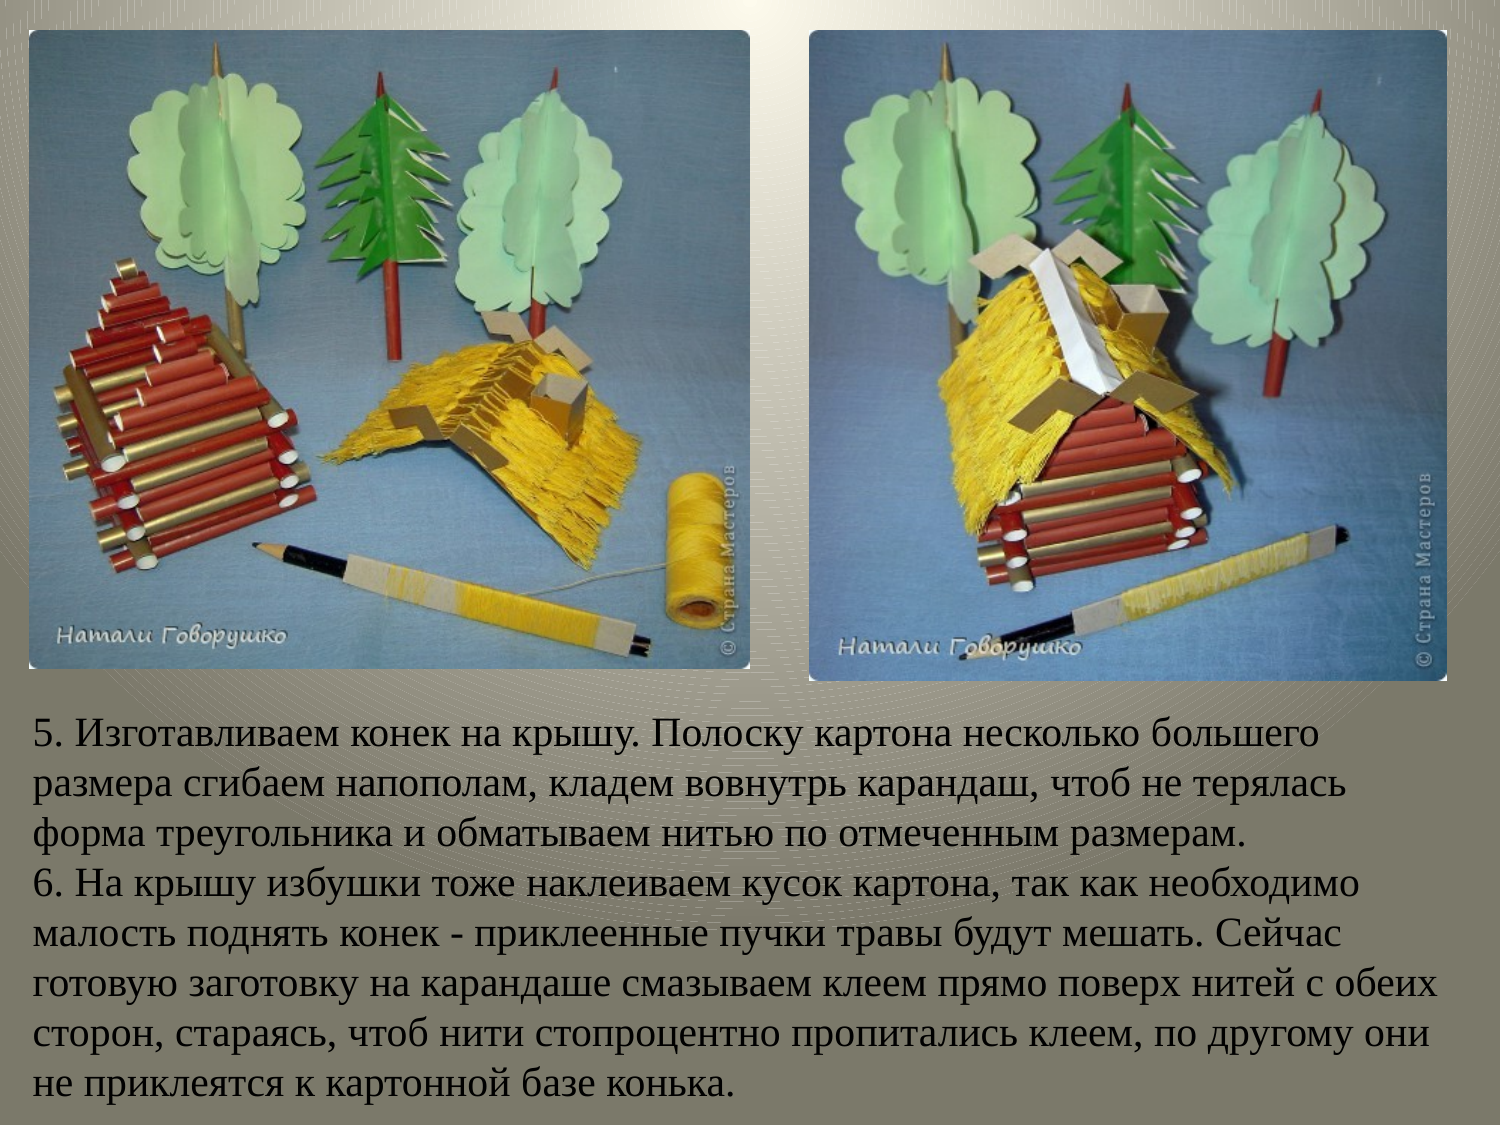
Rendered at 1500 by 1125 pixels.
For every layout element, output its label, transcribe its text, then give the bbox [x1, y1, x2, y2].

picture [29, 30, 751, 670]
text_box 5. Изготавливаем конек на крышу. Полоску картона несколько большего размера сгибаем напополам, кладем вовнутрь карандаш, чтоб не терялась форма треугольника и обматываем нитью по отмеченным размерам. 6. На крышу избушки тоже наклеиваем кусок картона, так как необходимо малость поднять конек - приклеенные пучки травы будут мешать. Сейчас готовую заготовку на карандаше смазываем клеем прямо поверх нитей с обеих сторон, стараясь, чтоб нити стопроцентно пропитались клеем, по другому они не приклеятся к картонной базе конька. [17, 697, 1483, 1113]
picture [808, 30, 1448, 681]
